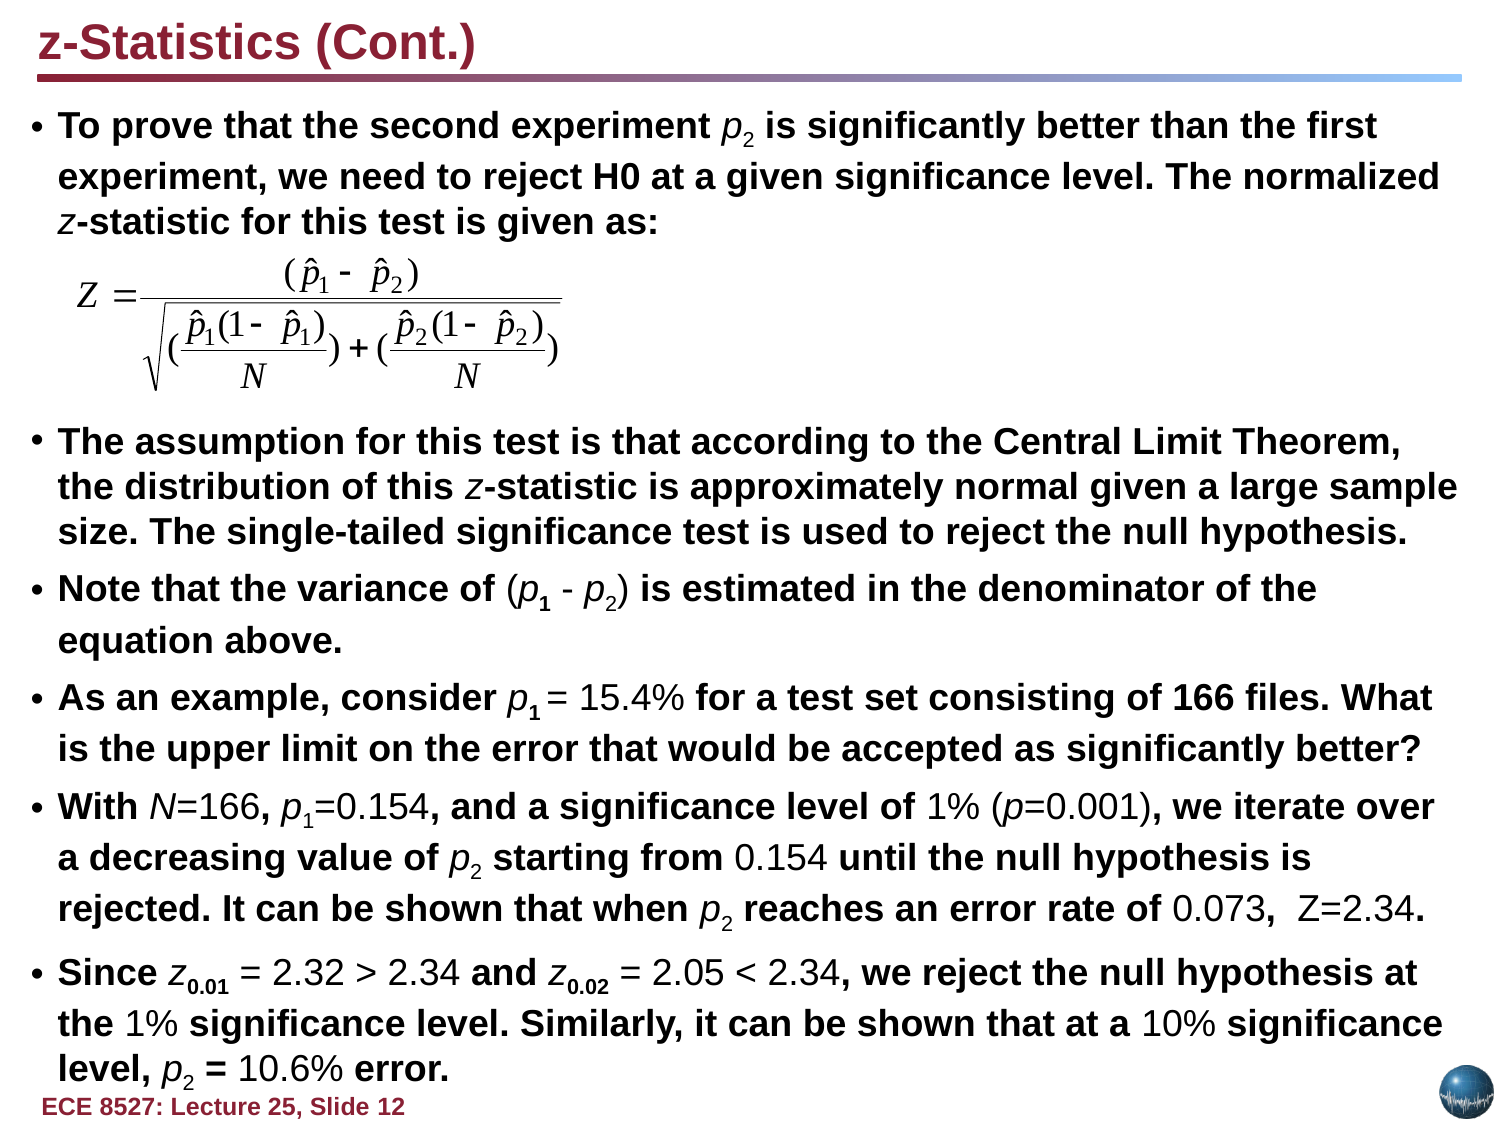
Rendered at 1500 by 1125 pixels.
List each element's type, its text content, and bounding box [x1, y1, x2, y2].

text_box To prove that the second experiment p2 is significantly better than the first experiment, we need to reject H0 at a given significance level. The normalized z-statistic for this test is given as: The assumption for this test is that according to the Central Limit Theorem, the distribution of this z-statistic is approximately normal given a large sample size. The single-tailed significance test is used to reject the null hypothesis. Note that the variance of (p1 - p2) is estimated in the denominator of the equation above. As an example, consider p1 = 15.4% for a test set consisting of 166 files. What is the upper limit on the error that would be accepted as significantly better? With N=166, p1=0.154, and a significance level of 1% (p=0.001), we iterate over a decreasing value of p2 starting from 0.154 until the null hypothesis is rejected. It can be shown that when p2 reaches an error rate of 0.073, Z=2.34. Since z0.01 = 2.32 > 2.34 and z0.02 = 2.05 < 2.34, we reject the null hypothesis at the 1% significance level. Similarly, it can be shown that at a 10% significance level, p2 = 10.6% error. [30, 100, 1462, 1095]
picture [1439, 1065, 1494, 1119]
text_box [72, 251, 567, 396]
text_box z-Statistics (Cont.) [37, 9, 1425, 70]
